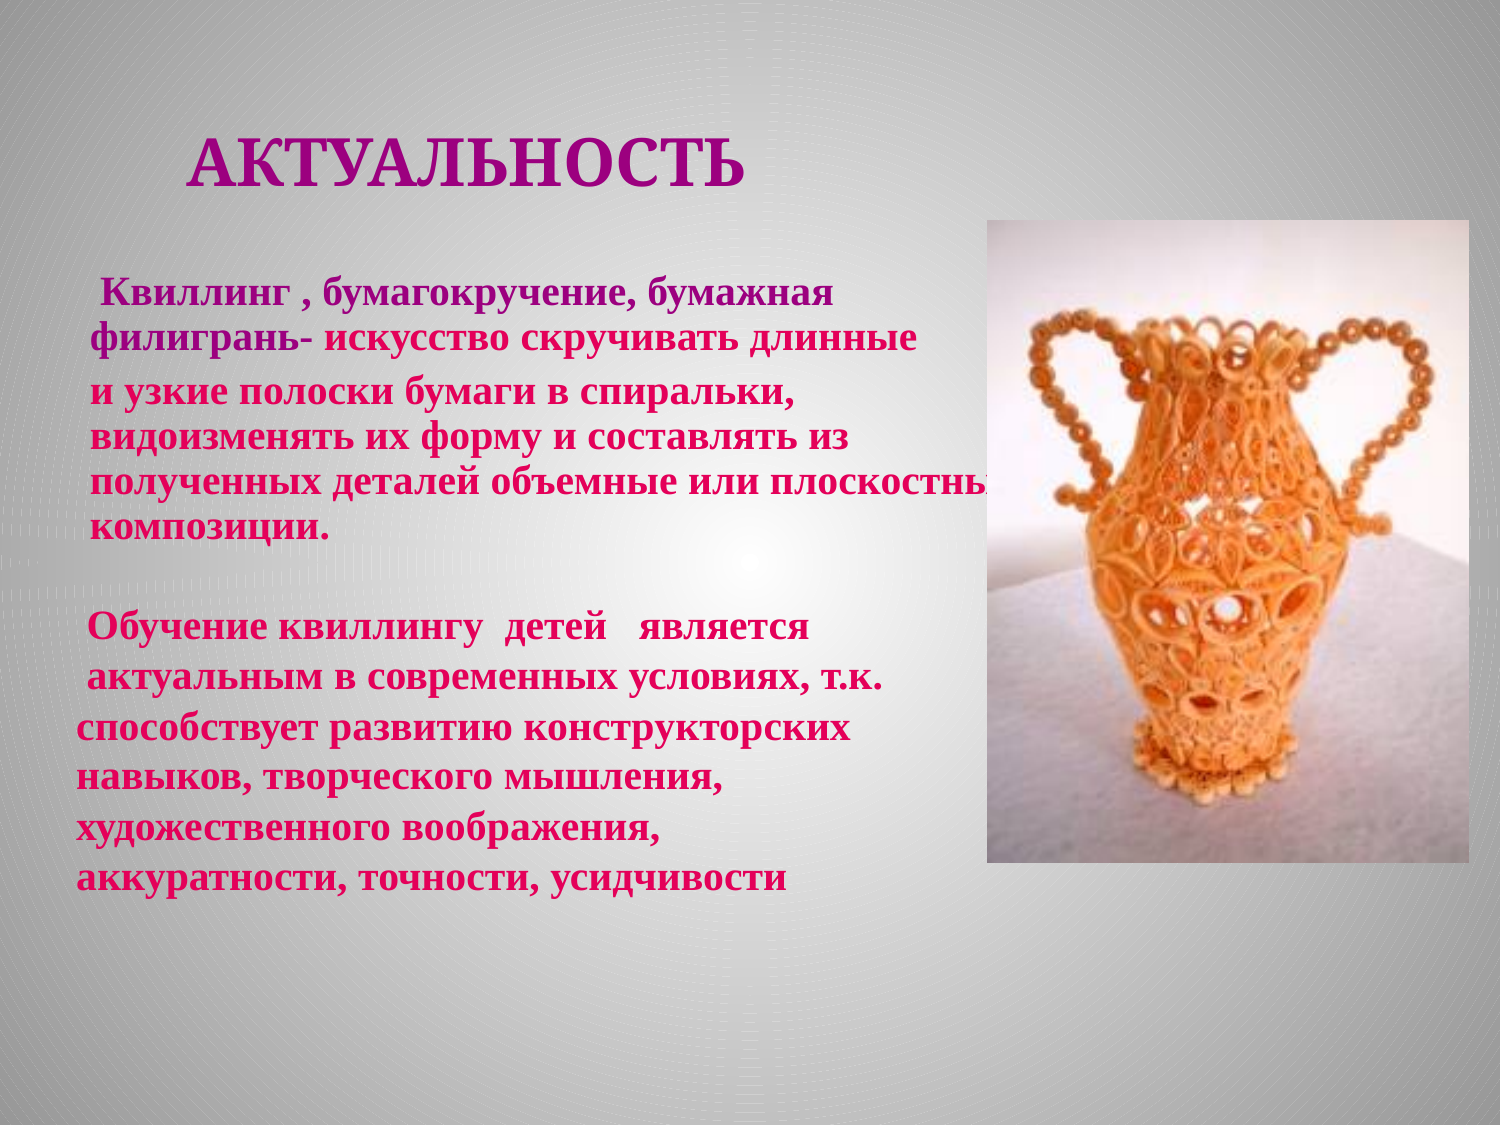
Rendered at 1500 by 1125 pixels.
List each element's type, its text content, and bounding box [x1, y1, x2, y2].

text_box Квиллинг , бумагокручение, бумажная филигрань- искусство скручивать длинные и узкие полоски бумаги в спиральки, видоизменять их форму и составлять из полученных деталей объемные или плоскостные композиции. Обучение квиллингу детей является актуальным в современных условиях, т.к. способствует развитию конструкторских навыков, творческого мышления, художественного воображения, аккуратности, точности, усидчивости [0, 262, 1027, 906]
text_box АКТУАЛЬНОСТЬ [162, 112, 771, 208]
picture [987, 220, 1469, 863]
